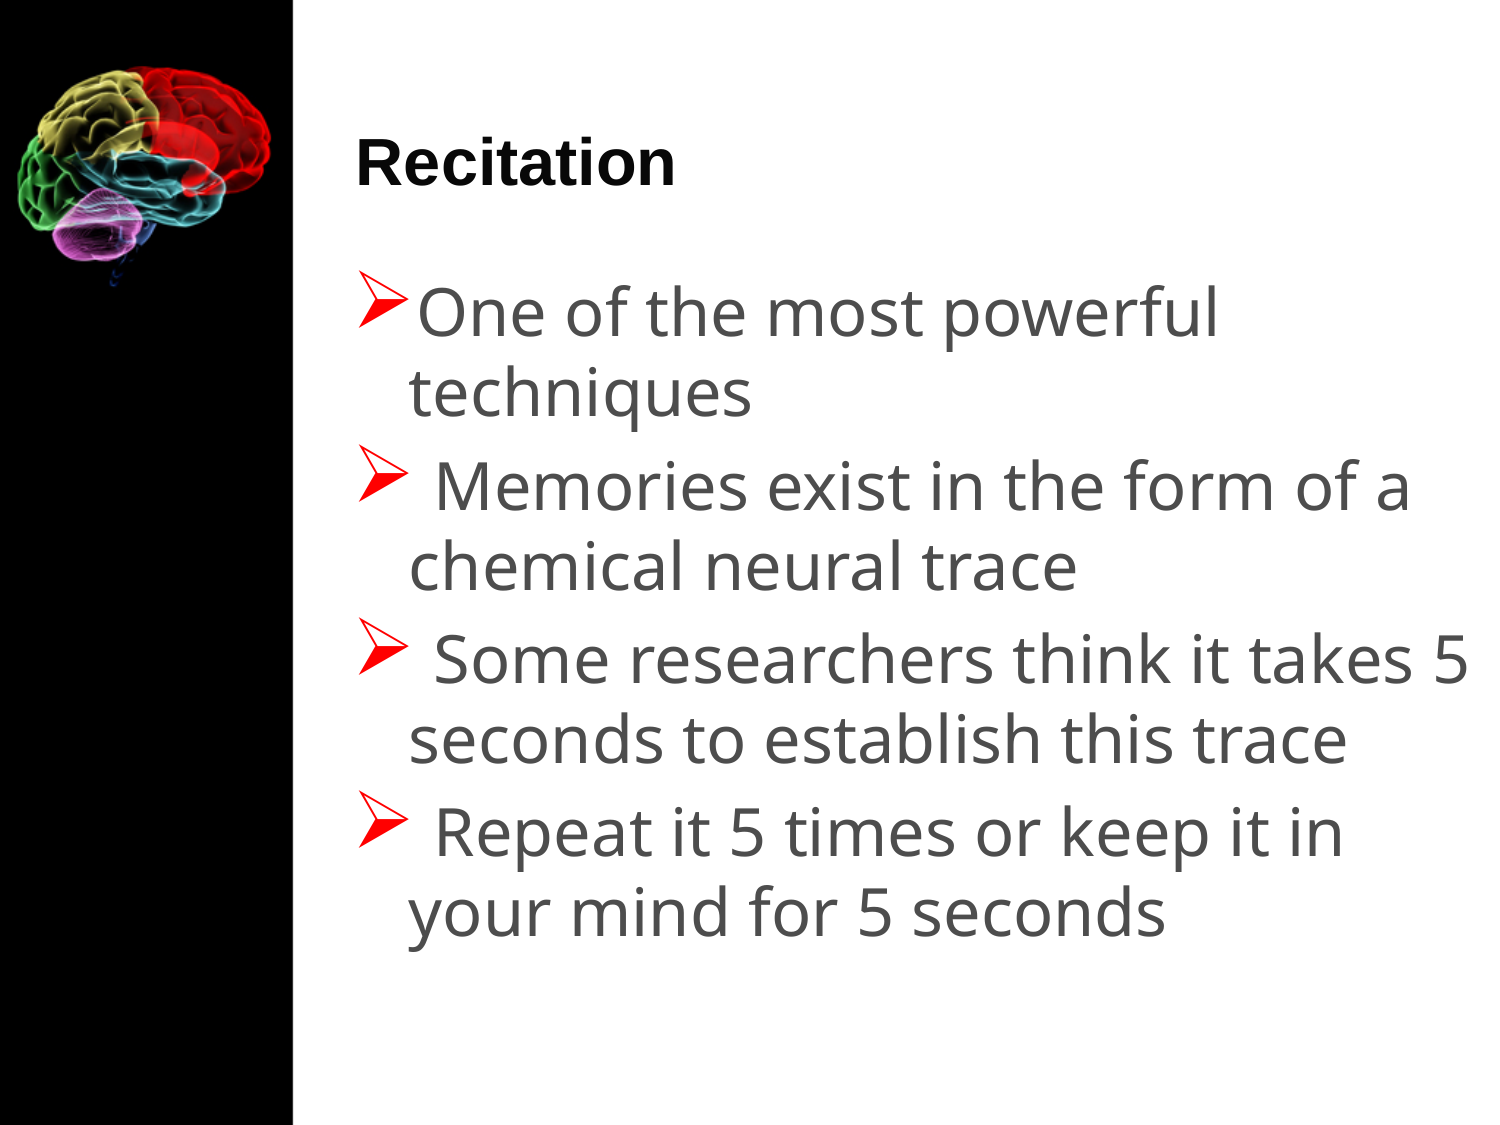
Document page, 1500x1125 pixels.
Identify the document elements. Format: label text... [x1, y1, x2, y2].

list One of the most powerful techniques Memories exist in the form of a chemical neural trace Some researchers think it takes 5 seconds to establish this trace Repeat it 5 times or keep it in your mind for 5 seconds [337, 262, 1496, 1014]
title Recitation [340, 99, 1499, 219]
picture [0, 0, 1500, 1125]
